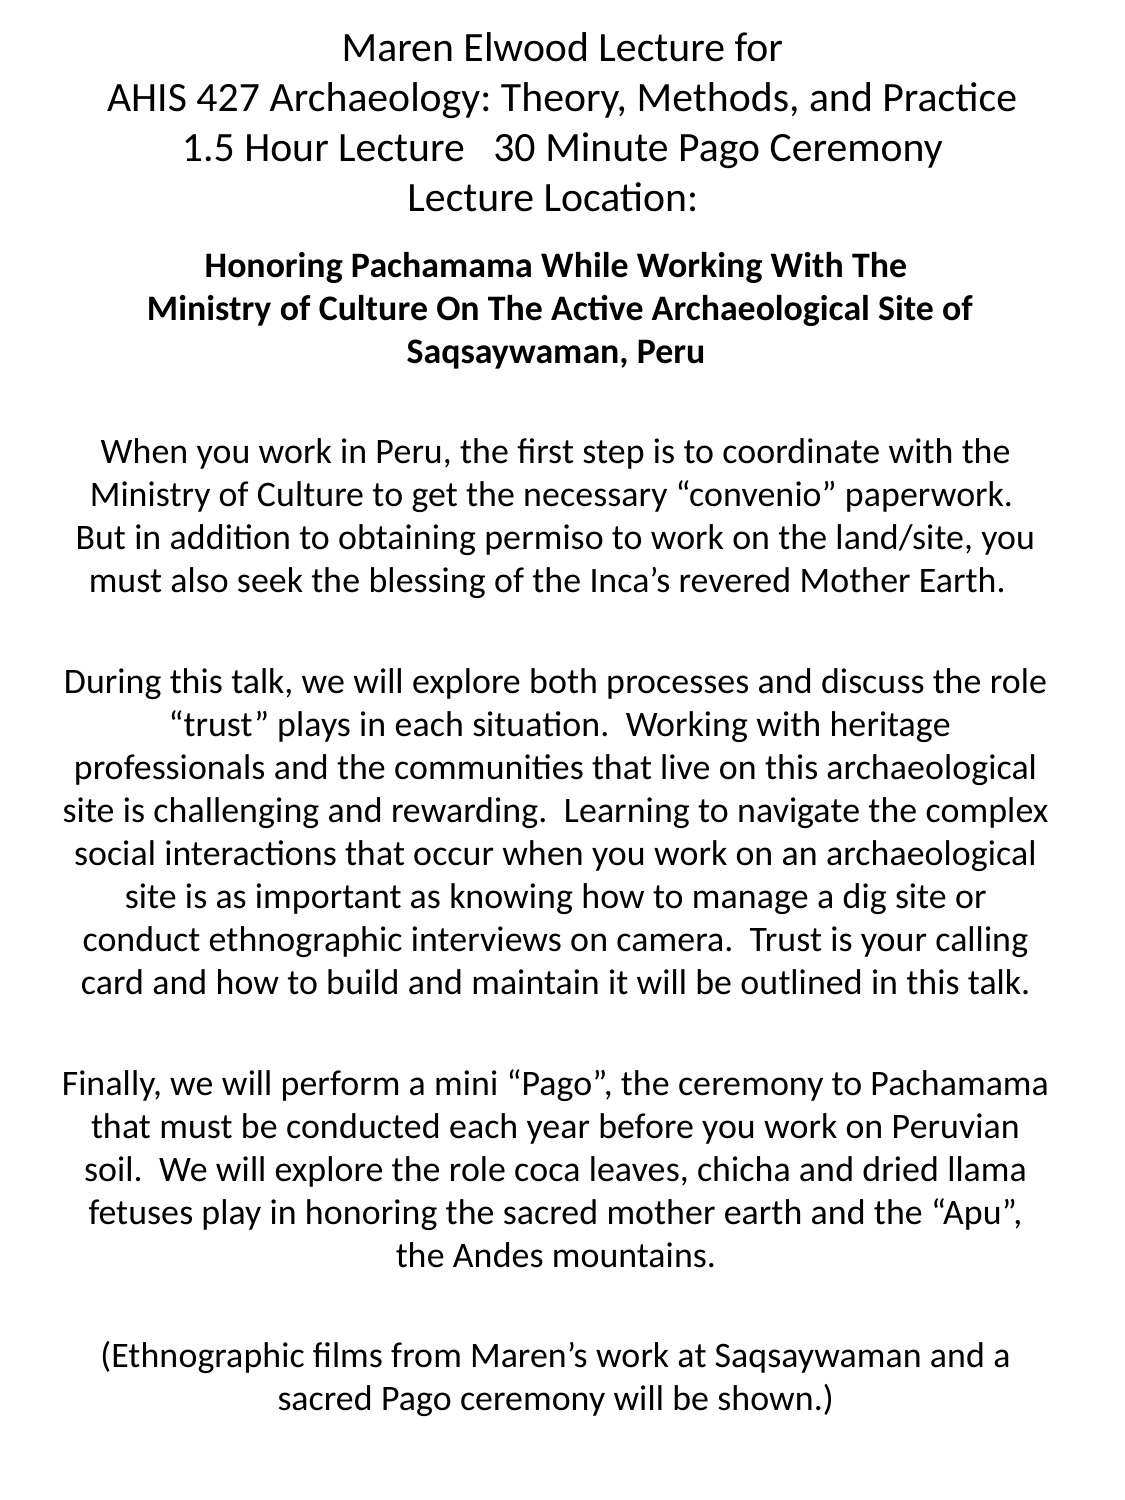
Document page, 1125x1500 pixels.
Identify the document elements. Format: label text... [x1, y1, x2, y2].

subtitle Honoring Pachamama While Working With The Ministry of Culture On The Active Archaeological Site of Saqsaywaman, Peru When you work in Peru, the first step is to coordinate with the Ministry of Culture to get the necessary “convenio” paperwork. But in addition to obtaining permiso to work on the land/site, you must also seek the blessing of the Inca’s revered Mother Earth. During this talk, we will explore both processes and discuss the role “trust” plays in each situation. Working with heritage professionals and the communities that live on this archaeological site is challenging and rewarding. Learning to navigate the complex social interactions that occur when you work on an archaeological site is as important as knowing how to manage a dig site or conduct ethnographic interviews on camera. Trust is your calling card and how to build and maintain it will be outlined in this talk. Finally, we will perform a mini “Pago”, the ceremony to Pachamama that must be conducted each year before you work on Peruvian soil. We will explore the role coca leaves, chicha and dried llama fetuses play in honoring the sacred mother earth and the “Apu”, the Andes mountains. (Ethnographic films from Maren’s work at Saqsaywaman and a sacred Pago ceremony will be shown.) [46, 233, 1066, 1444]
title Maren Elwood Lecture for AHIS 427 Archaeology: Theory, Methods, and Practice 1.5 Hour Lecture 30 Minute Pago Ceremony Lecture Location: [84, 34, 1041, 206]
